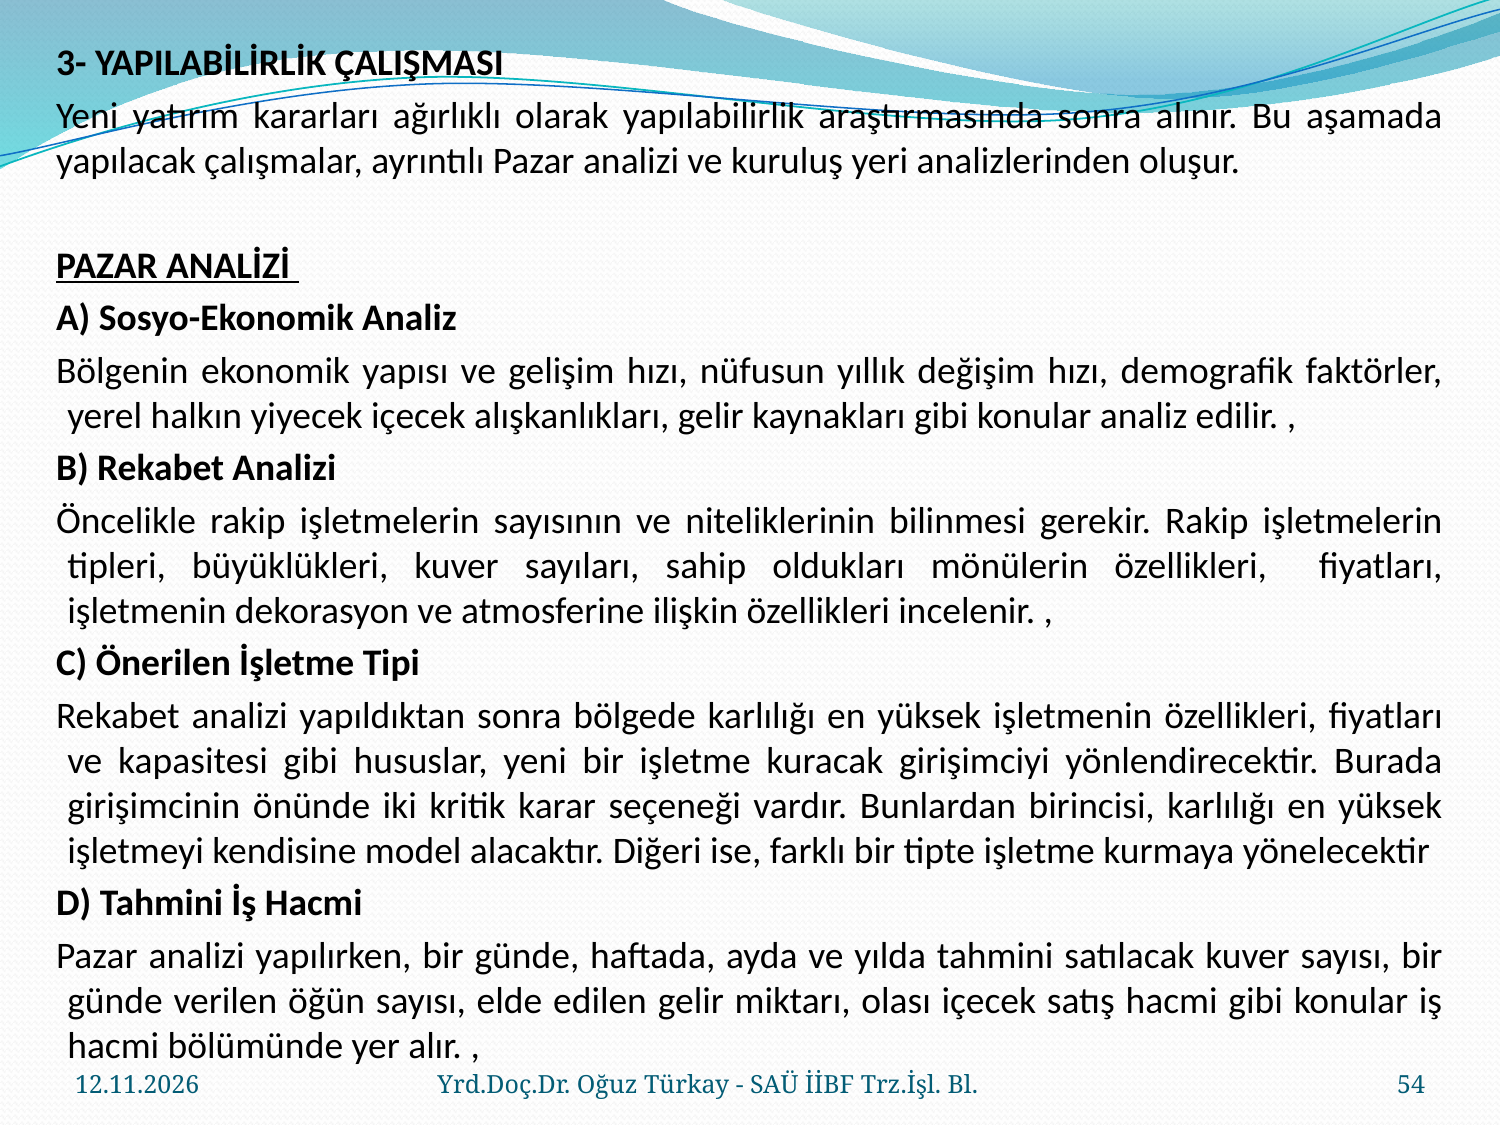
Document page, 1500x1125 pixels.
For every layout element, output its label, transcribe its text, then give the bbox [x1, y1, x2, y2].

footer Yrd.Doç.Dr. Oğuz Türkay - SAÜ İİBF Trz.İşl. Bl. [437, 1042, 988, 1103]
slide_number 54 [1299, 1042, 1425, 1103]
list 3- YapILABİLİRLİK ÇALIŞMASI Yeni yatırım kararları ağırlıklı olarak yapılabilirlik araştırmasında sonra alınır. Bu aşamada yapılacak çalışmalar, ayrıntılı Pazar analizi ve kuruluş yeri analizlerinden oluşur. PAZAR ANALİZİ A) Sosyo-Ekonomik Analiz Bölgenin ekonomik yapısı ve gelişim hızı, nüfusun yıllık değişim hızı, demografik faktörler, yerel halkın yiyecek içecek alışkanlıkları, gelir kaynakları gibi konular analiz edilir. , B) Rekabet Analizi Öncelikle rakip işletmelerin sayısının ve niteliklerinin bilinmesi gerekir. Rakip işletmelerin tipleri, büyüklükleri, kuver sayıları, sahip oldukları mönülerin özellikleri, fiyatları, işletmenin dekorasyon ve atmosferine ilişkin özellikleri incelenir. , C) Önerilen İşletme Tipi Rekabet analizi yapıldıktan sonra bölgede karlılığı en yüksek işletmenin özellikleri, fiyatları ve kapasitesi gibi hususlar, yeni bir işletme kuracak girişimciyi yönlendirecektir. Burada girişimcinin önünde iki kritik karar seçeneği vardır. Bunlardan birincisi, karlılığı en yüksek işletmeyi kendisine model alacaktır. Diğeri ise, farklı bir tipte işletme kurmaya yönelecektir D) Tahmini İş Hacmi Pazar analizi yapılırken, bir günde, haftada, ayda ve yılda tahmini satılacak kuver sayısı, bir günde verilen öğün sayısı, elde edilen gelir miktarı, olası içecek satış hacmi gibi konular iş hacmi bölümünde yer alır. , [41, 30, 1459, 1094]
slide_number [75, 1042, 425, 1103]
